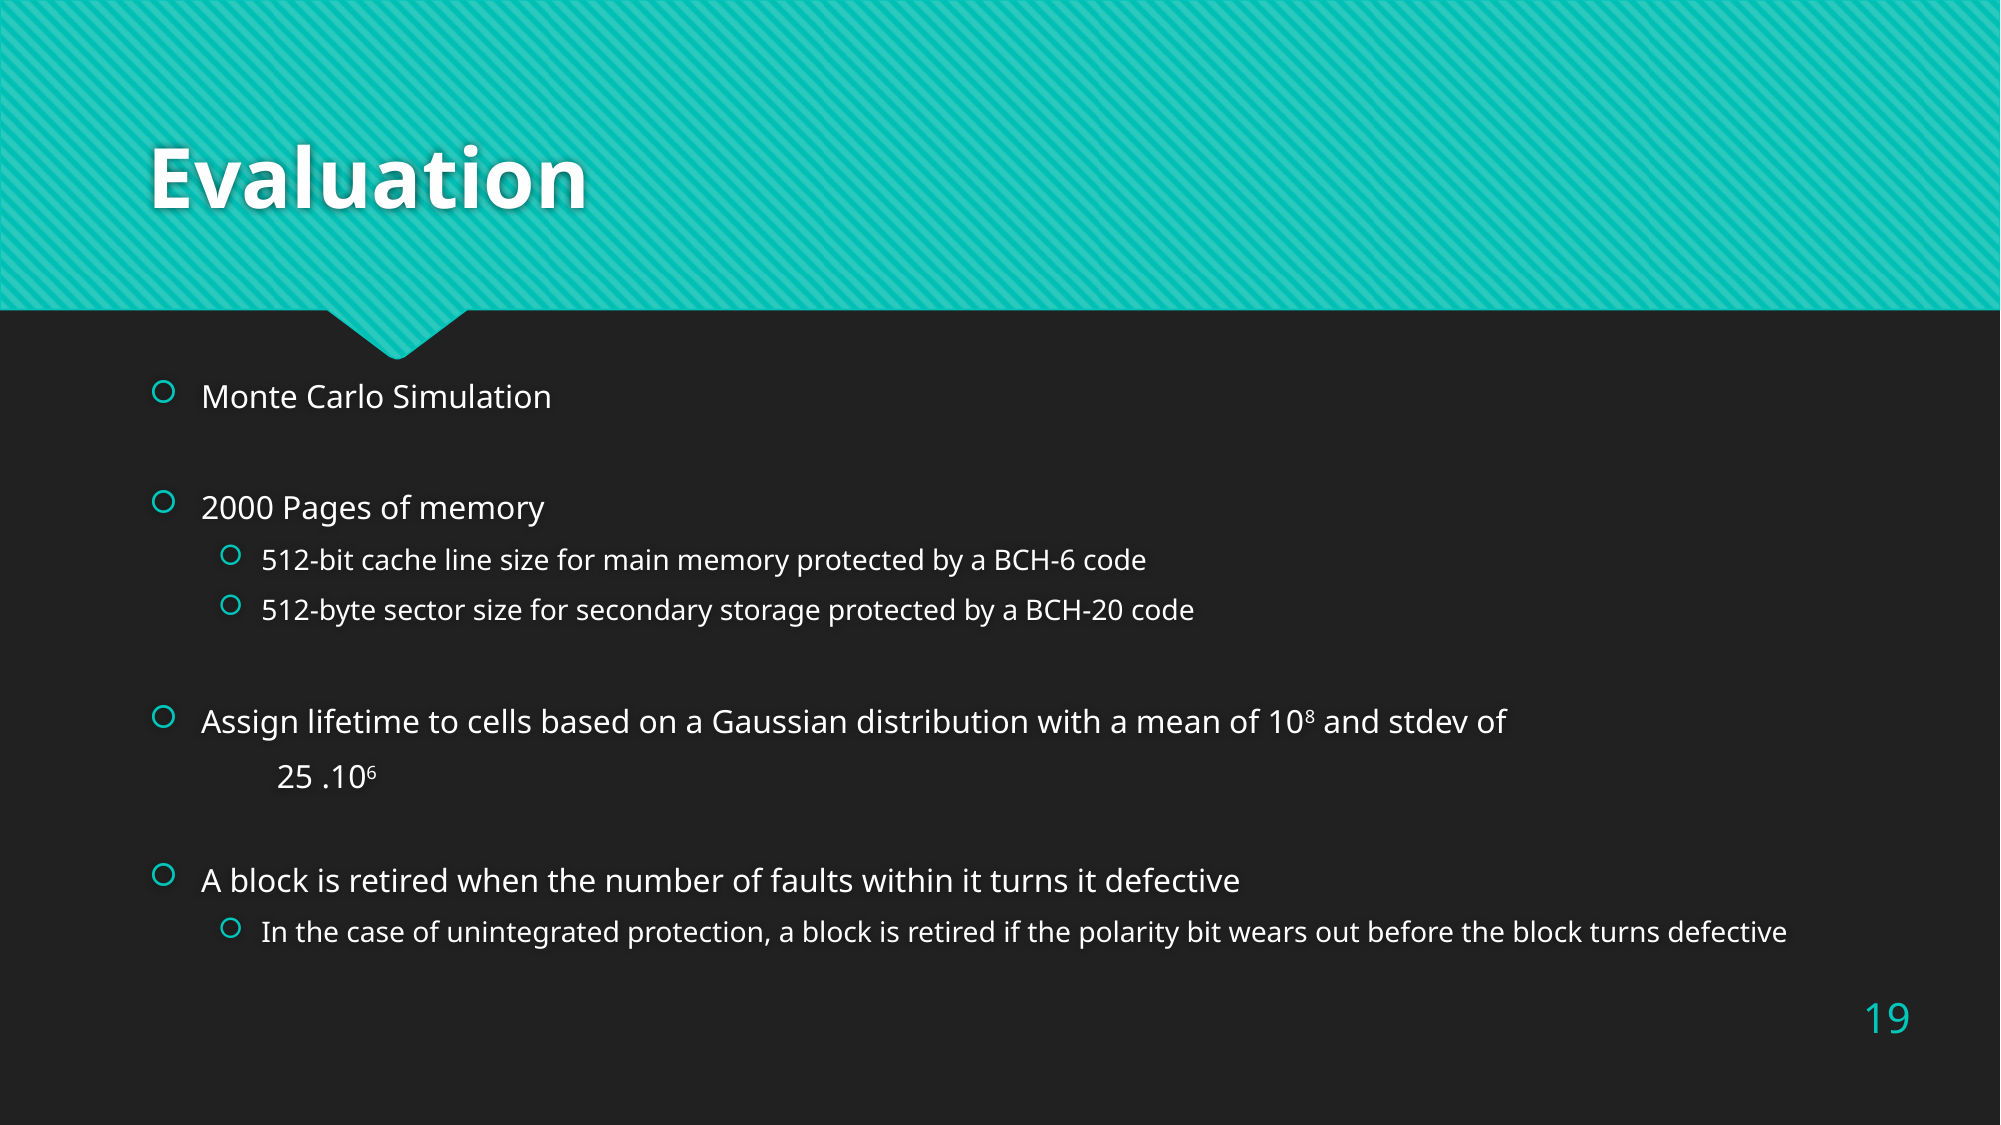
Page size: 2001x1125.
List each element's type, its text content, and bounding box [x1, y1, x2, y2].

list Monte Carlo Simulation 2000 Pages of memory 512-bit cache line size for main memory protected by a BCH-6 code 512-byte sector size for secondary storage protected by a BCH-20 code Assign lifetime to cells based on a Gaussian distribution with a mean of 108 and stdev of 25 .106 A block is retired when the number of faults within it turns it defective In the case of unintegrated protection, a block is retired if the polarity bit wears out before the block turns defective [134, 364, 1866, 962]
slide_number 19 [1751, 970, 1926, 1051]
title Evaluation [132, 73, 1868, 233]
